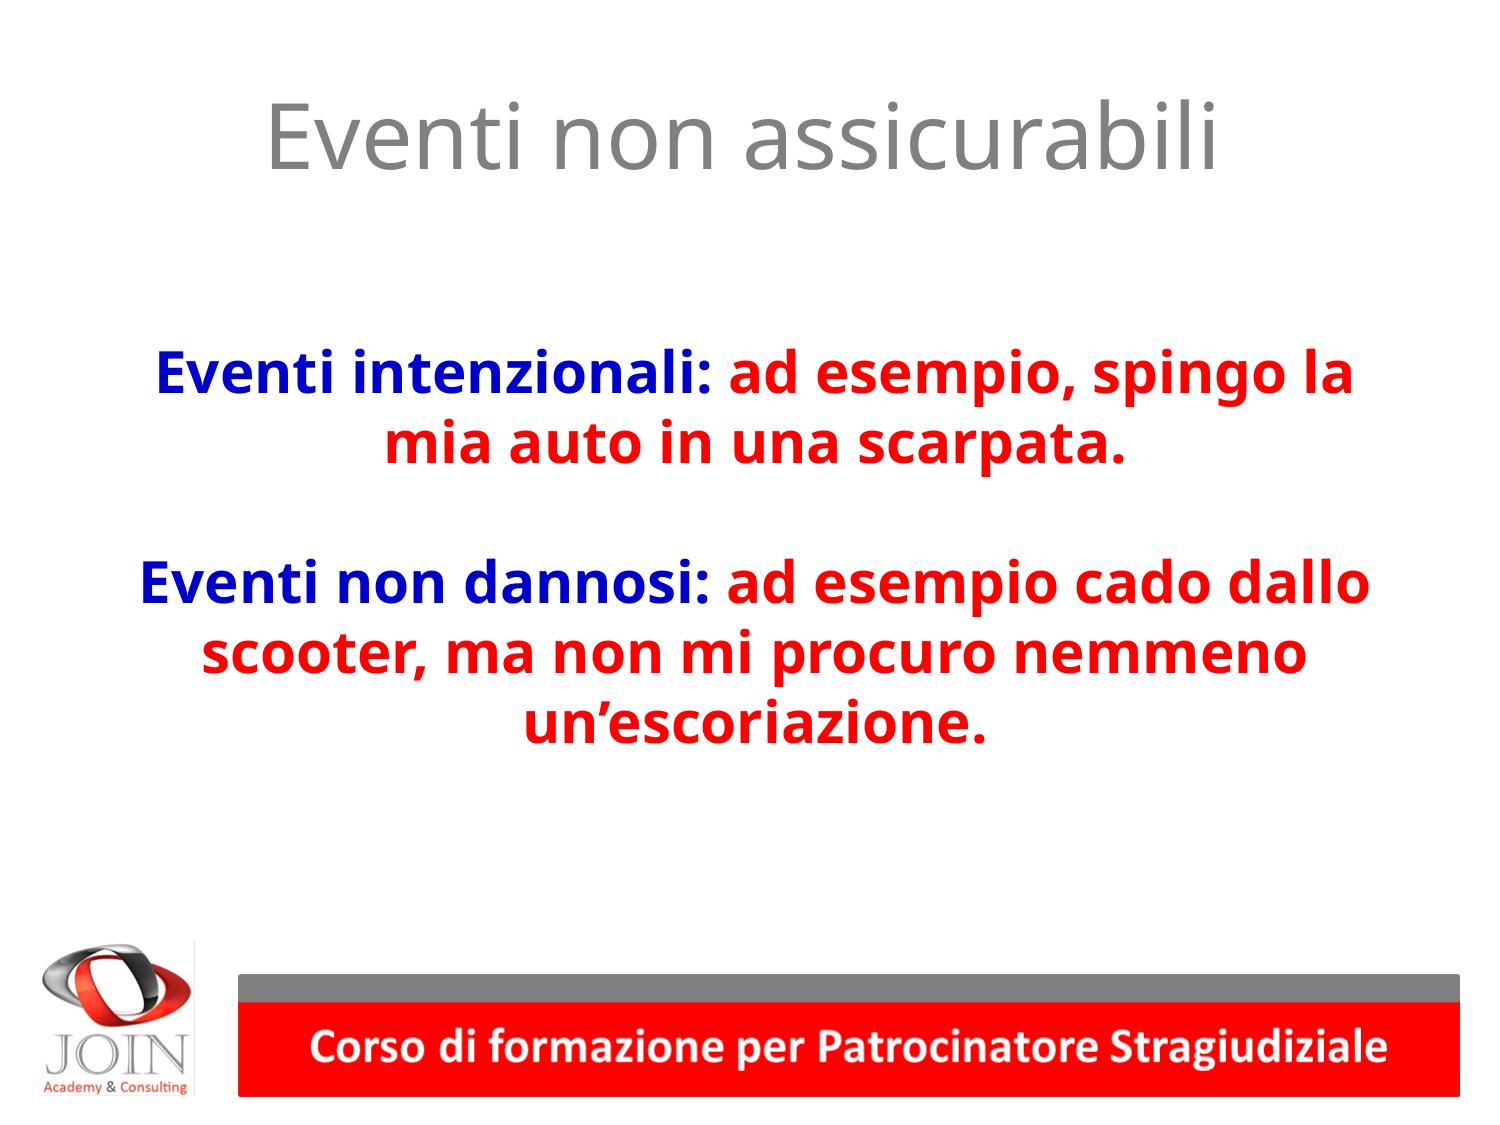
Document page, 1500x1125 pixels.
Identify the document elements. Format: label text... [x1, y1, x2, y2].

text_box Eventi intenzionali: ad esempio, spingo la mia auto in una scarpata. Eventi non dannosi: ad esempio cado dallo scooter, ma non mi procuro nemmeno un’escoriazione. [93, 328, 1417, 763]
text_box Eventi non assicurabili [140, 70, 1346, 195]
picture [39, 940, 1461, 1107]
